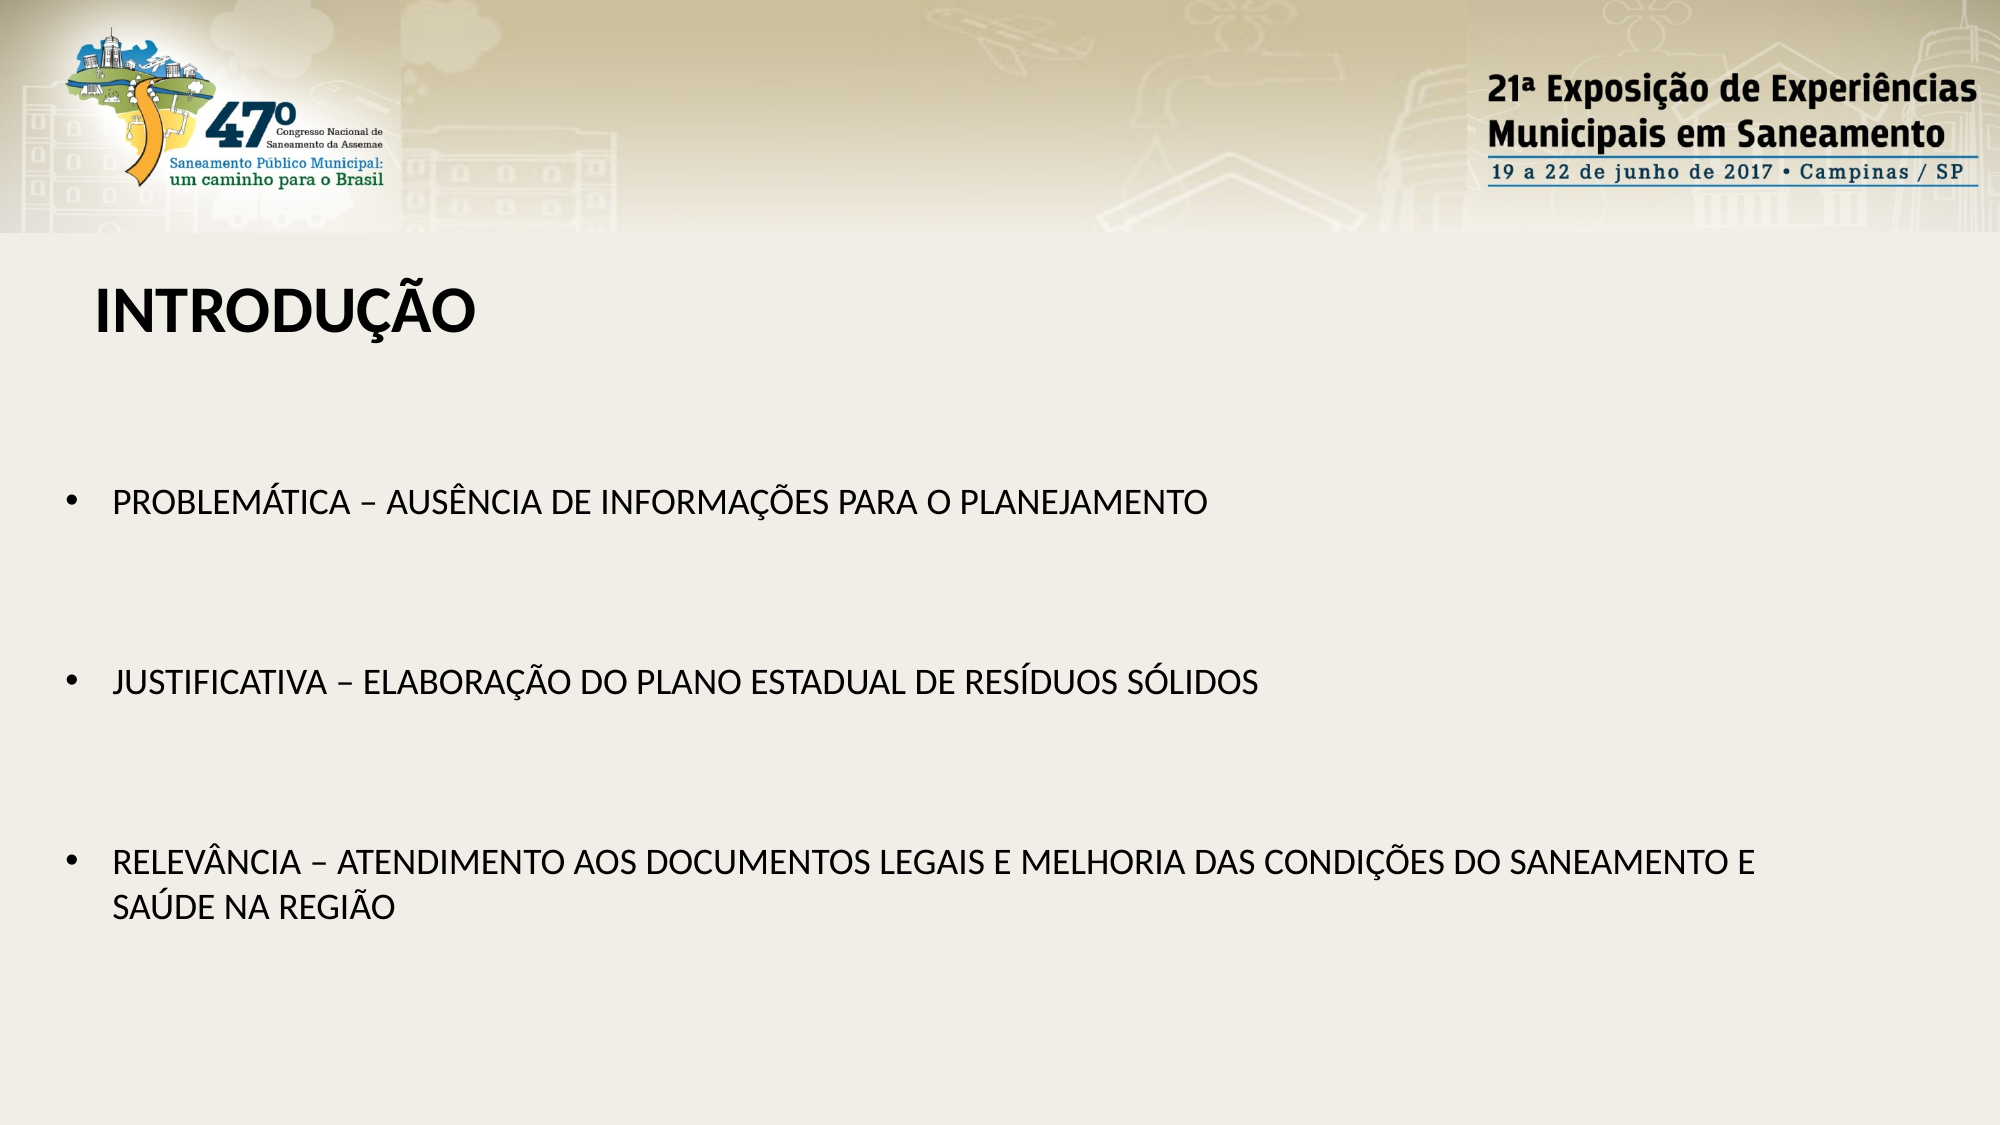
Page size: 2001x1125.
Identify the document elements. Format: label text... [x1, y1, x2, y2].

text_box PROBLEMÁTICA – AUSÊNCIA DE INFORMAÇÕES PARA O PLANEJAMENTO JUSTIFICATIVA – ELABORAÇÃO DO PLANO ESTADUAL DE RESÍDUOS SÓLIDOS RELEVÂNCIA – ATENDIMENTO AOS DOCUMENTOS LEGAIS E MELHORIA DAS CONDIÇÕES DO SANEAMENTO E SAÚDE NA REGIÃO [50, 469, 1863, 935]
title INTRODUÇÃO [79, 267, 581, 362]
picture [0, 0, 2000, 233]
